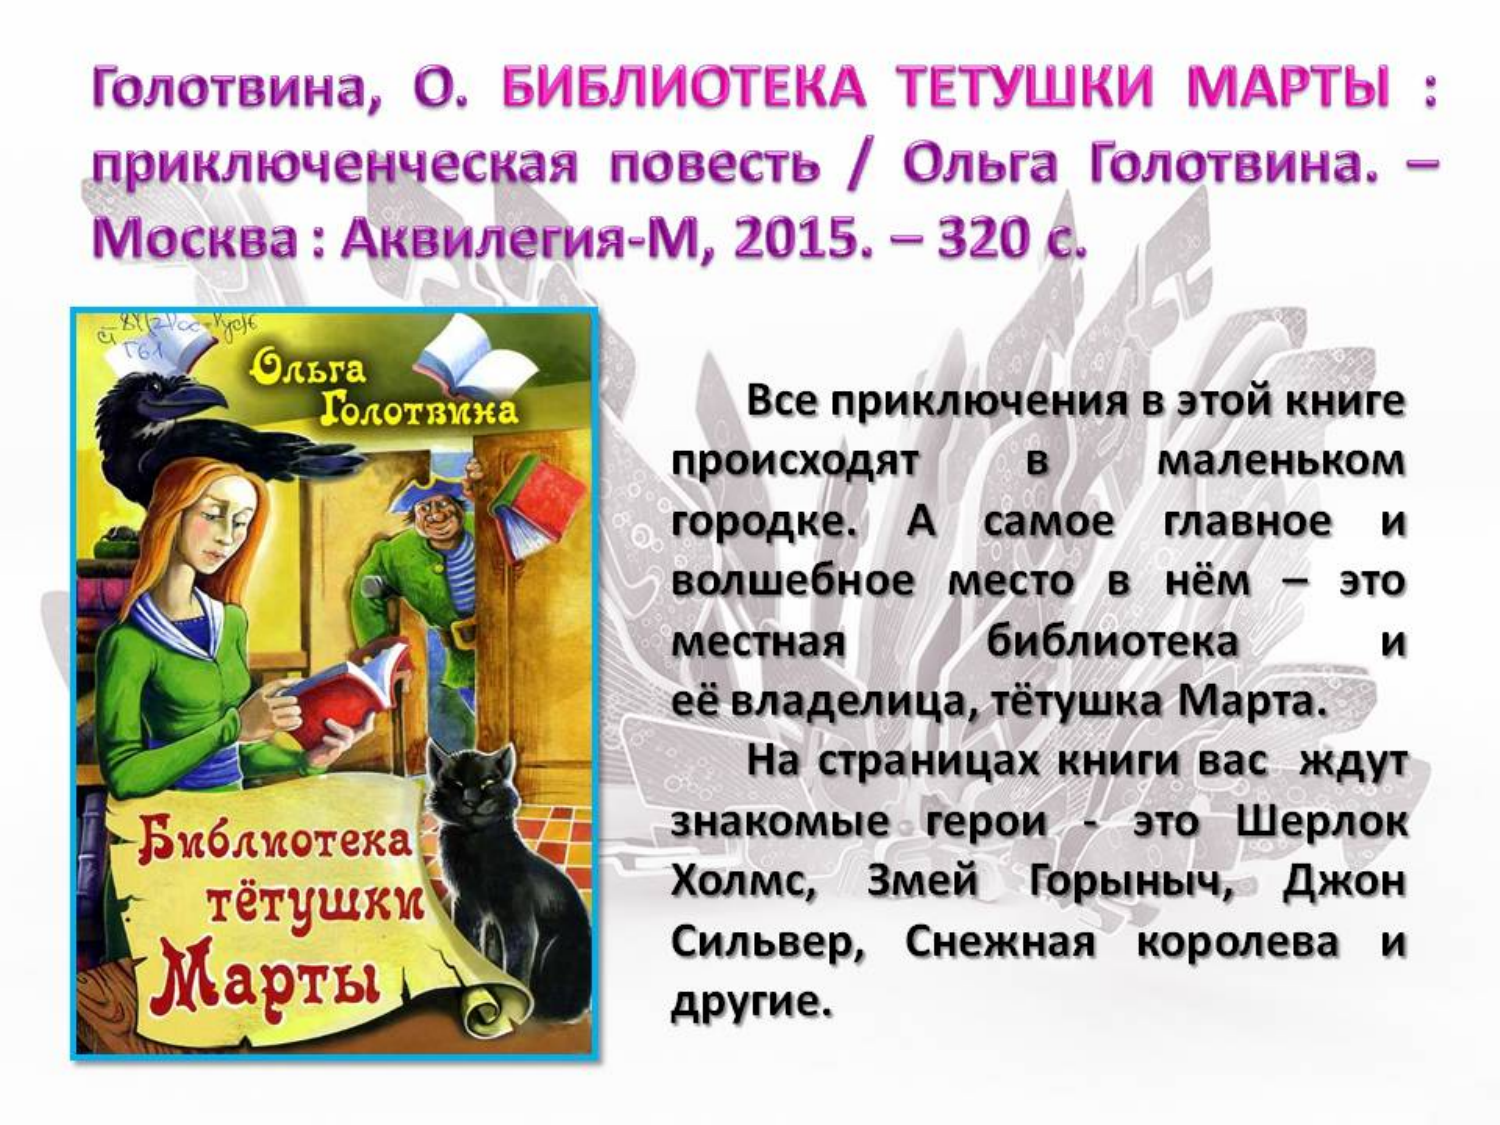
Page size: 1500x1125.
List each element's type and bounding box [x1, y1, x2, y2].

list [0, 0, 1500, 1125]
